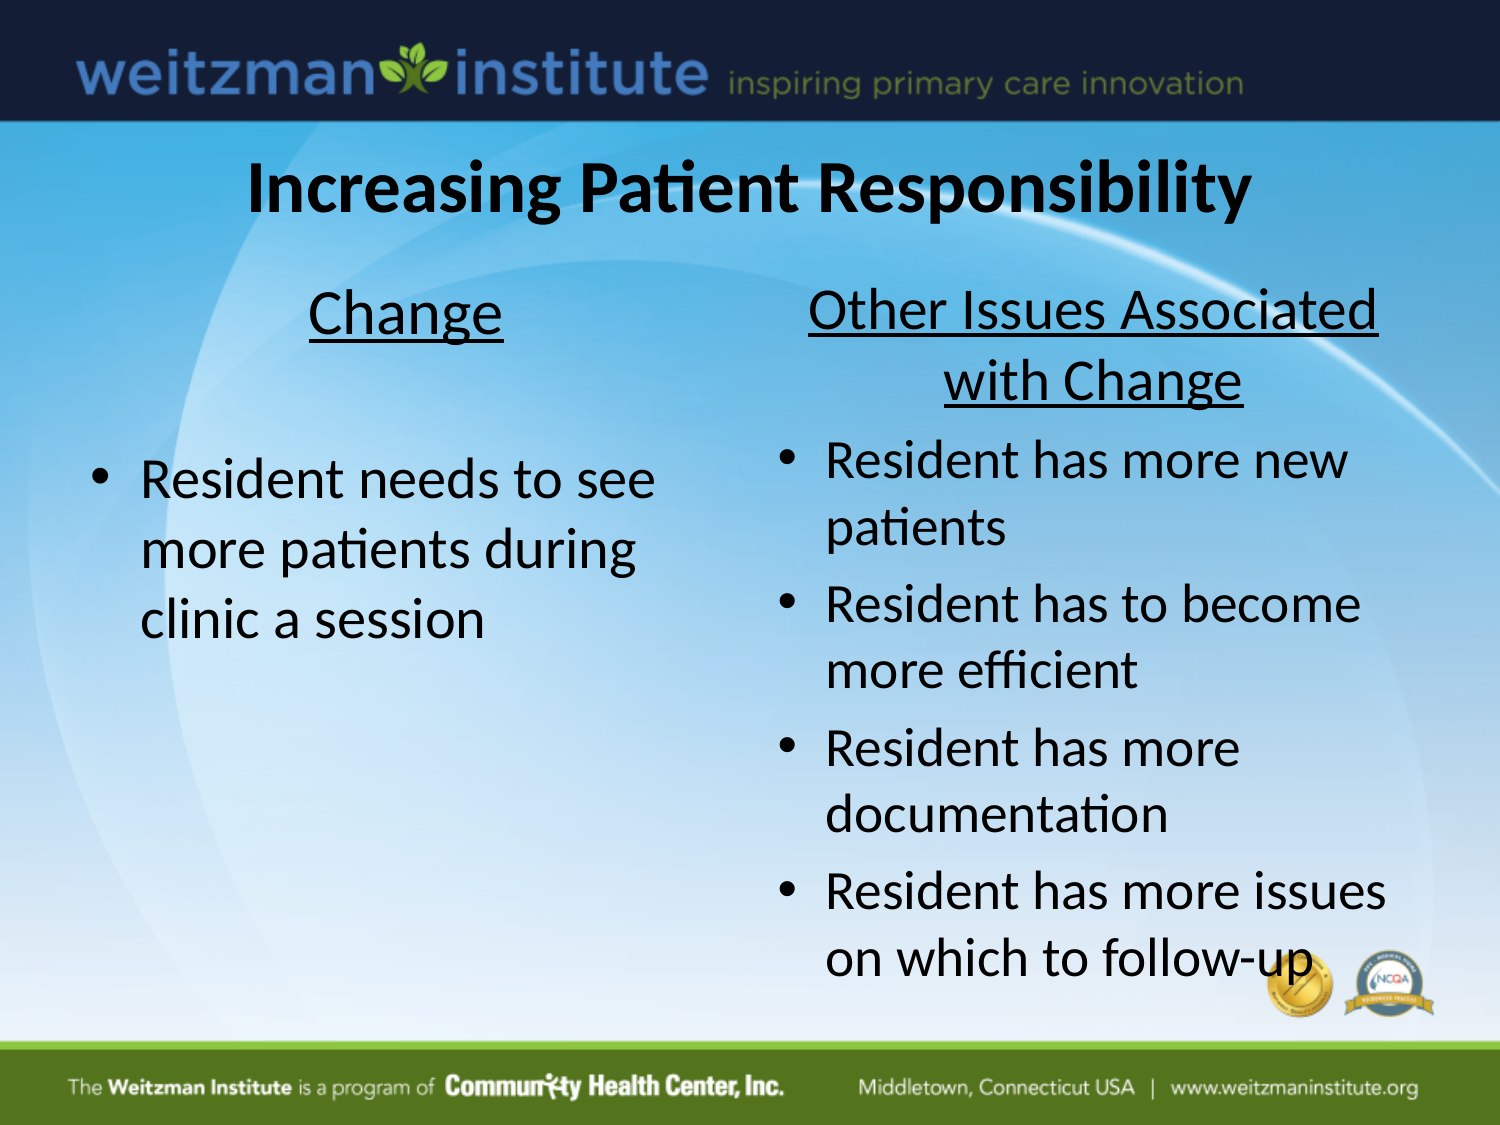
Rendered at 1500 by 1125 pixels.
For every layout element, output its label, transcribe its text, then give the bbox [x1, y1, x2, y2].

text_box Increasing Patient Responsibility [12, 129, 1488, 235]
list Change Resident needs to see more patients during clinic a session [75, 262, 738, 1005]
list Other Issues Associated with Change Resident has more new patients Resident has to become more efficient Resident has more documentation Resident has more issues on which to follow-up [762, 262, 1425, 1005]
picture [0, 0, 1500, 1125]
